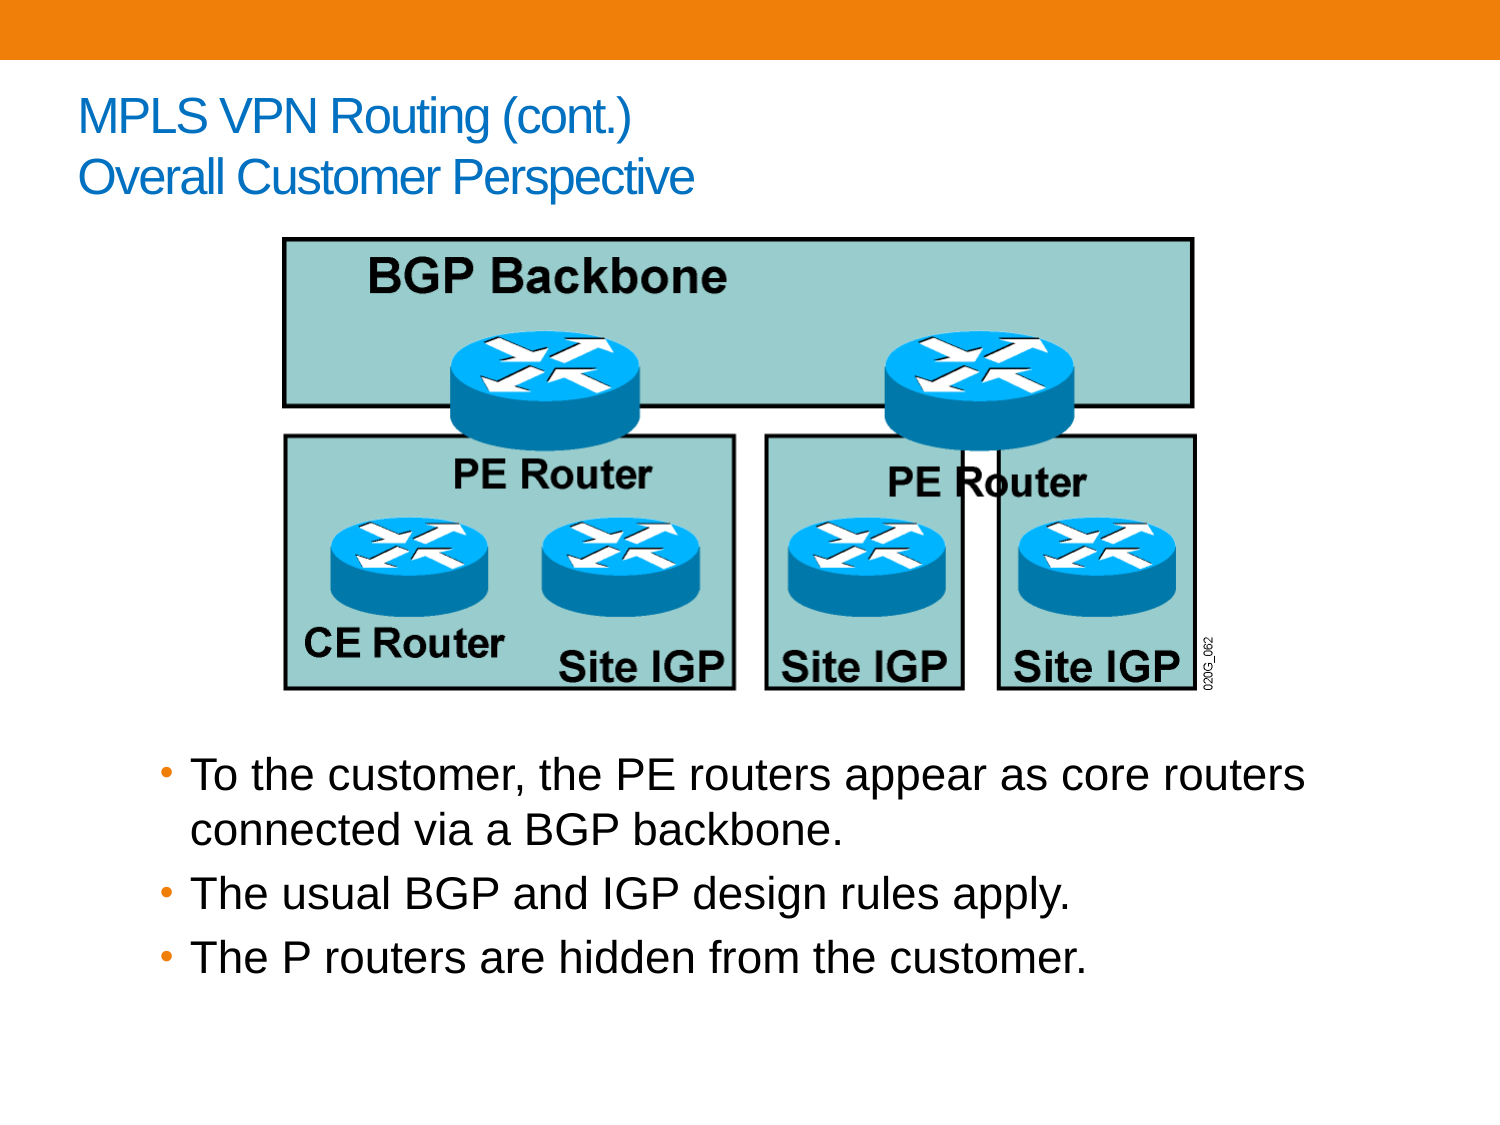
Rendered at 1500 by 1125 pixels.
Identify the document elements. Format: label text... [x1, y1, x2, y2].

picture [282, 237, 1218, 698]
list To the customer, the PE routers appear as core routers connected via a BGP backbone. The usual BGP and IGP design rules apply. The P routers are hidden from the customer. [99, 737, 1450, 1018]
title MPLS VPN Routing (cont.) Overall Customer Perspective [62, 75, 1313, 213]
